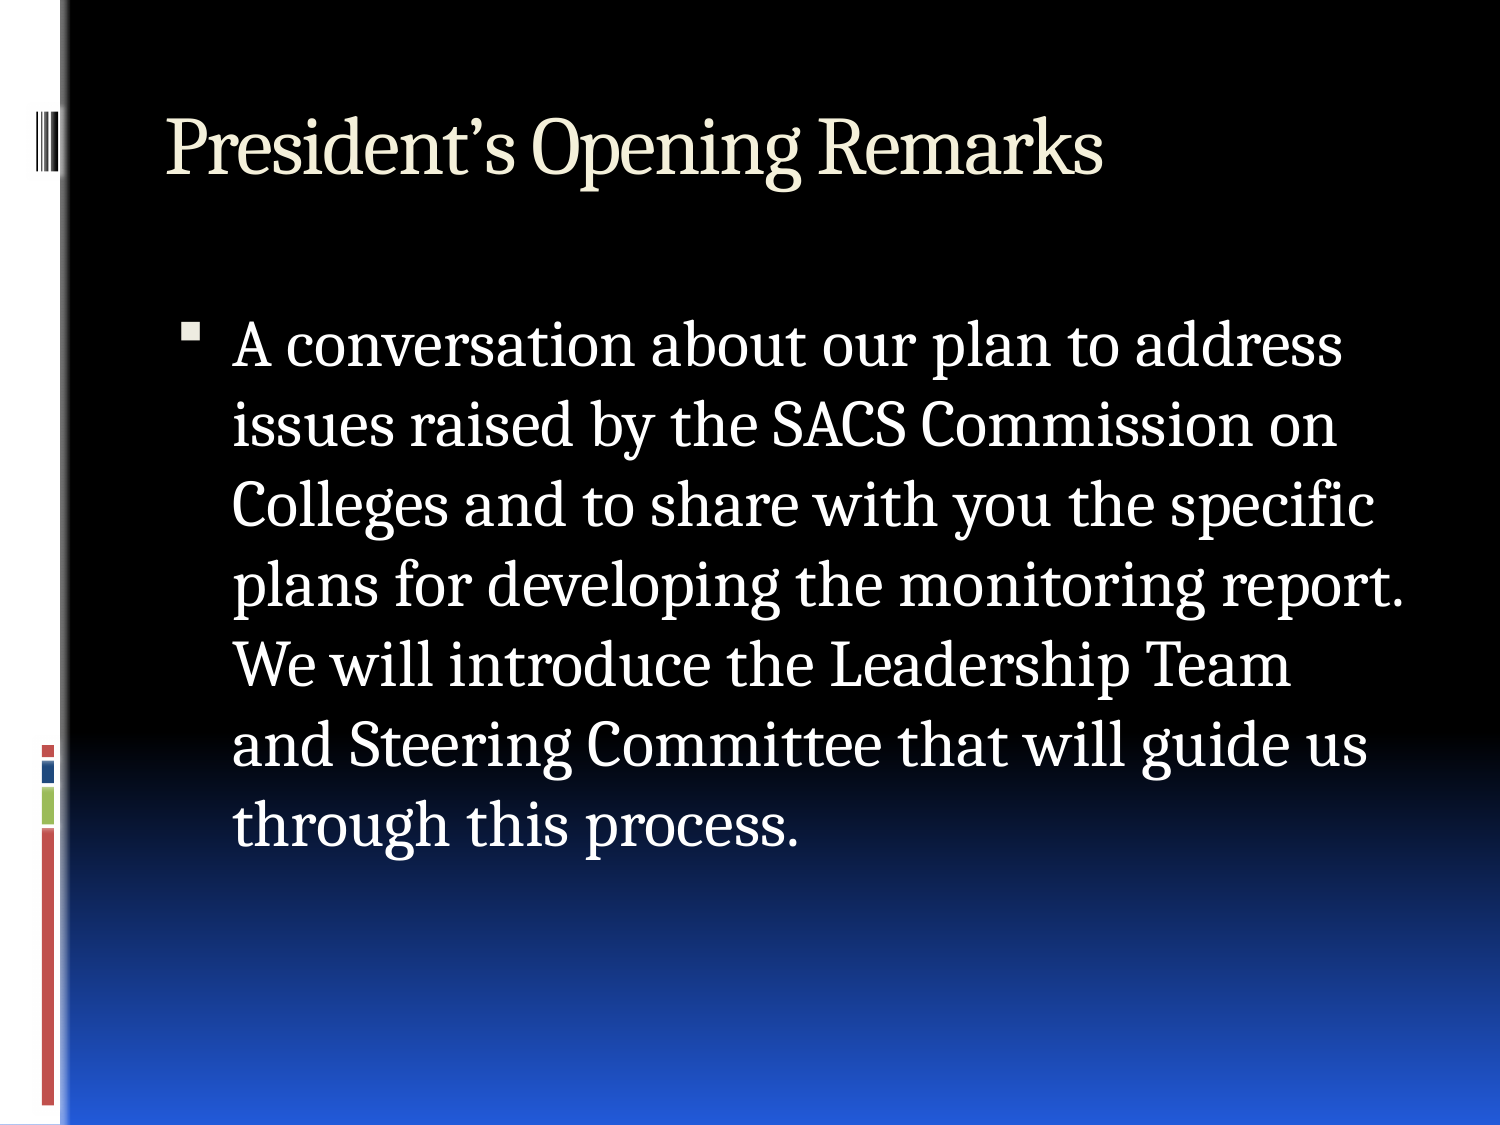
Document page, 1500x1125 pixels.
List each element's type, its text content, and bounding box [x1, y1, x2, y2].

title President’s Opening Remarks [150, 83, 1425, 234]
list A conversation about our plan to address issues raised by the SACS Commission on Colleges and to share with you the specific plans for developing the monitoring report. We will introduce the Leadership Team and Steering Committee that will guide us through this process. [150, 292, 1425, 1043]
